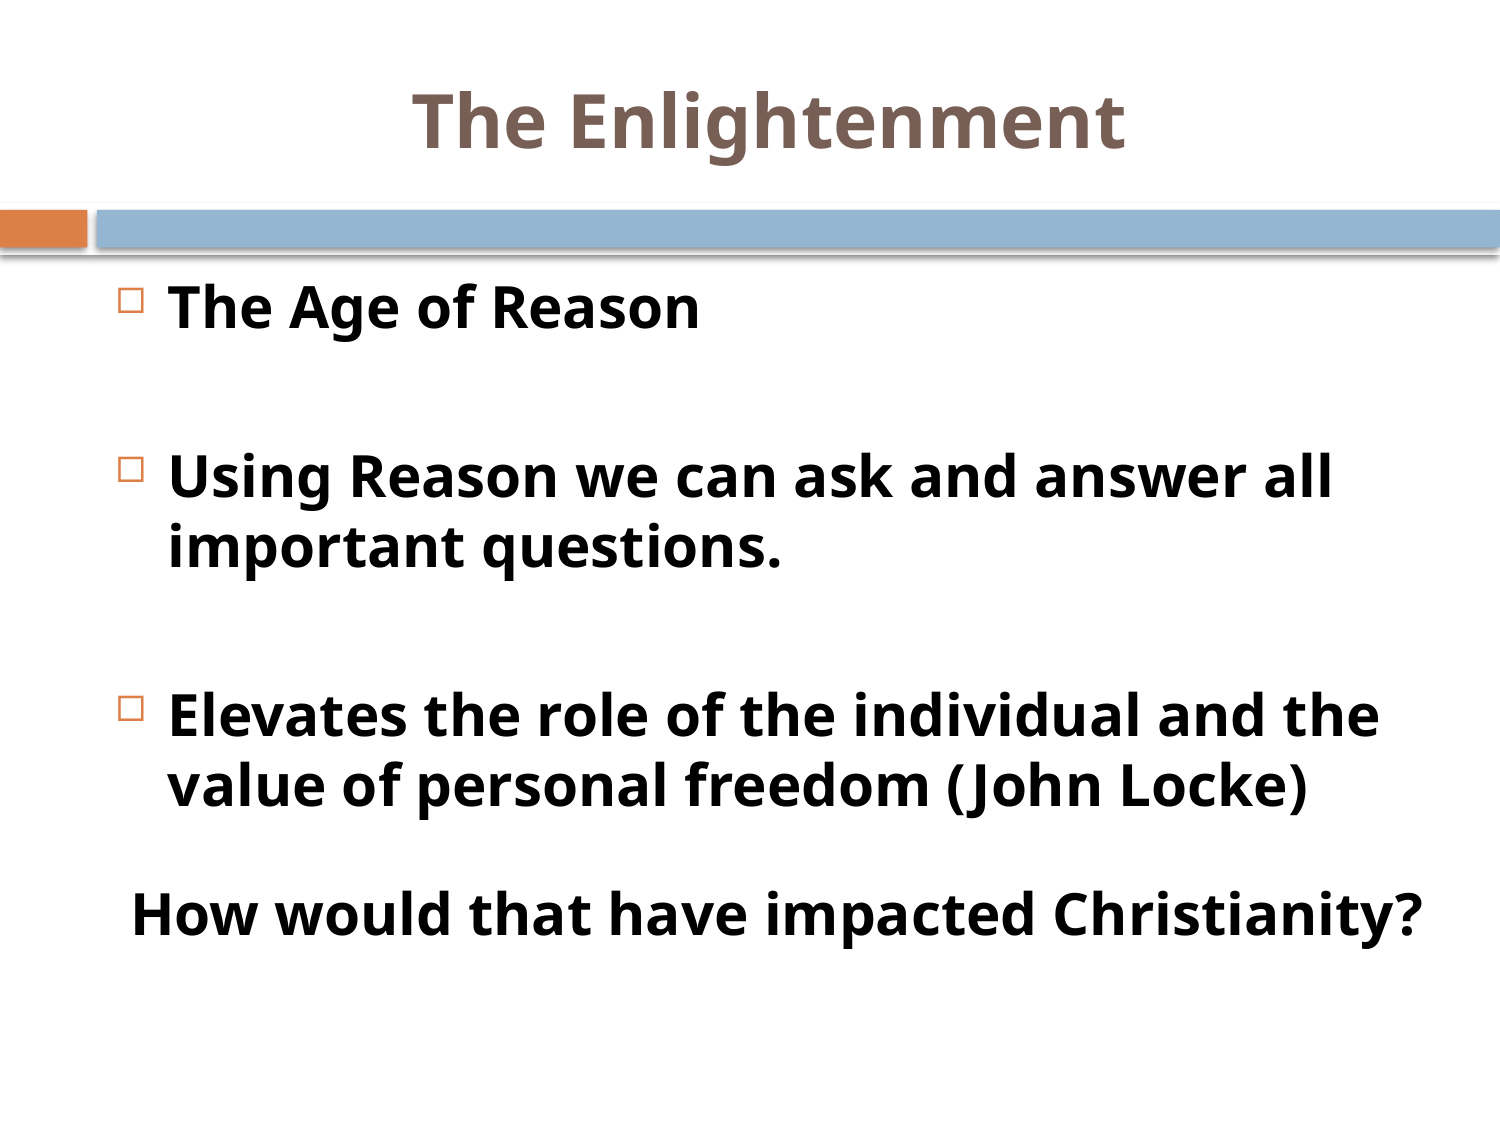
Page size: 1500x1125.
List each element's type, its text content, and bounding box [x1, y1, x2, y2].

list The Age of Reason Using Reason we can ask and answer all important questions. Elevates the role of the individual and the value of personal freedom (John Locke) How would that have impacted Christianity? [100, 262, 1439, 1001]
title The Enlightenment [100, 37, 1439, 201]
